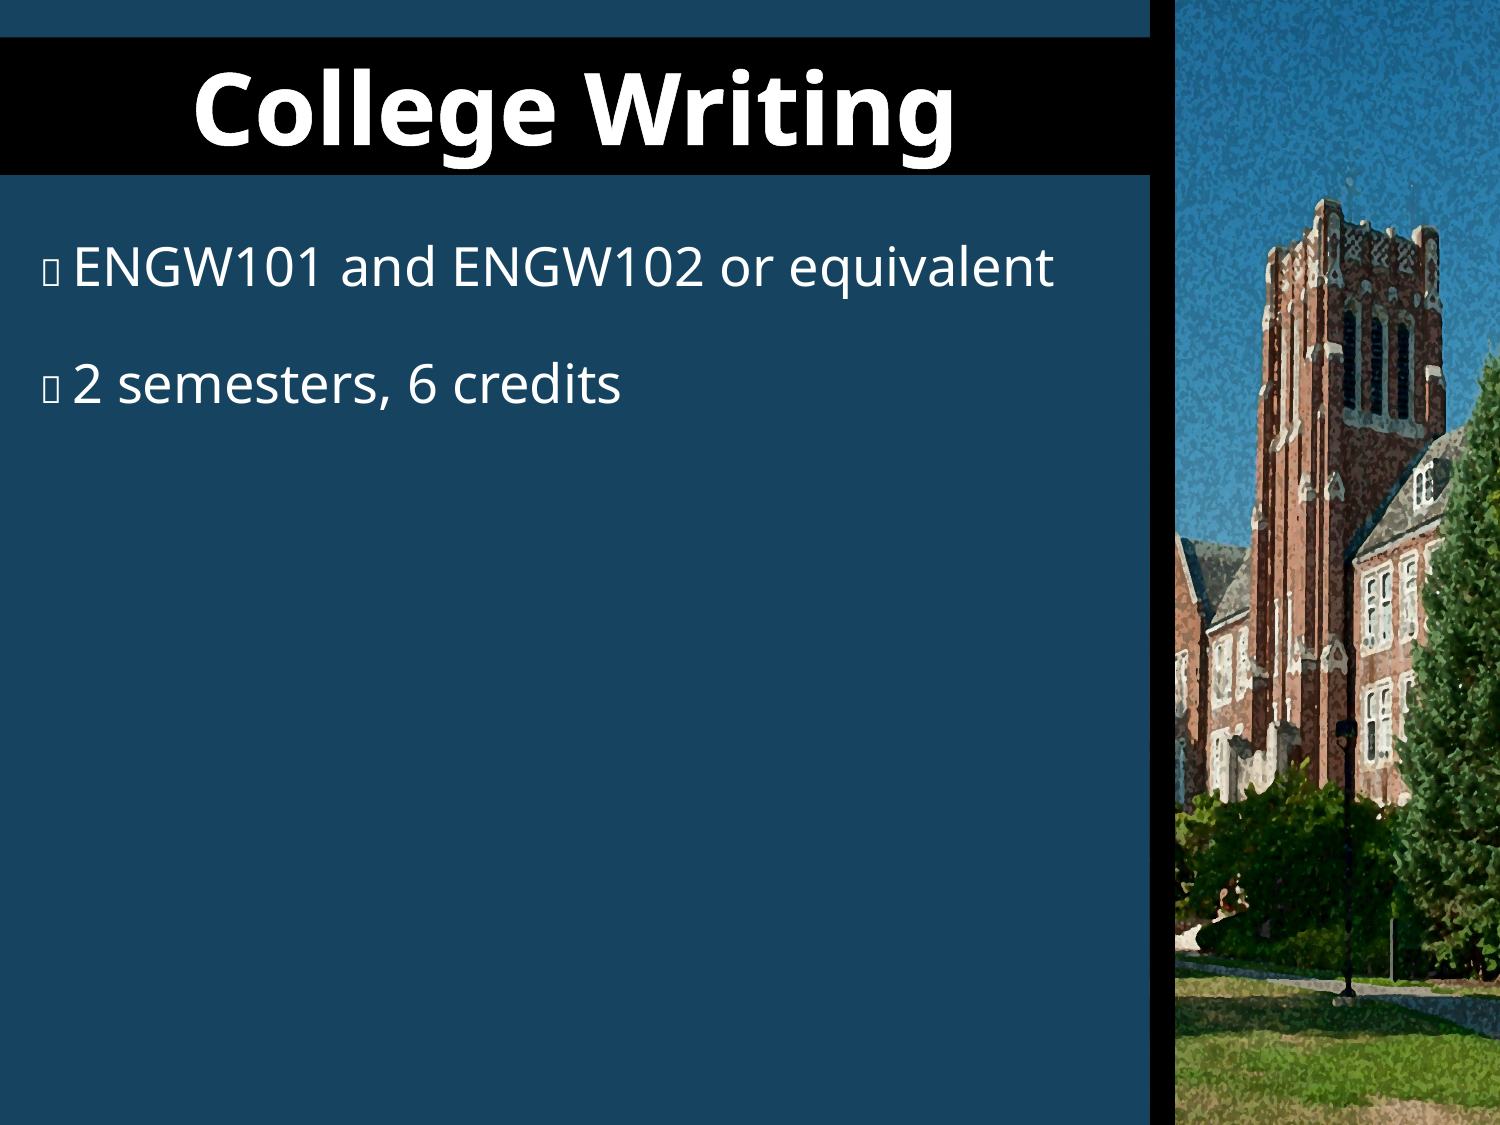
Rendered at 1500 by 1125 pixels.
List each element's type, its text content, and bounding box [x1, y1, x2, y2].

text_box College Writing [0, 37, 1144, 173]
picture [1149, 0, 1500, 1125]
text_box  ENGW101 and ENGW102 or equivalent  2 semesters, 6 credits [24, 224, 1144, 968]
text_box [0, 173, 1144, 177]
